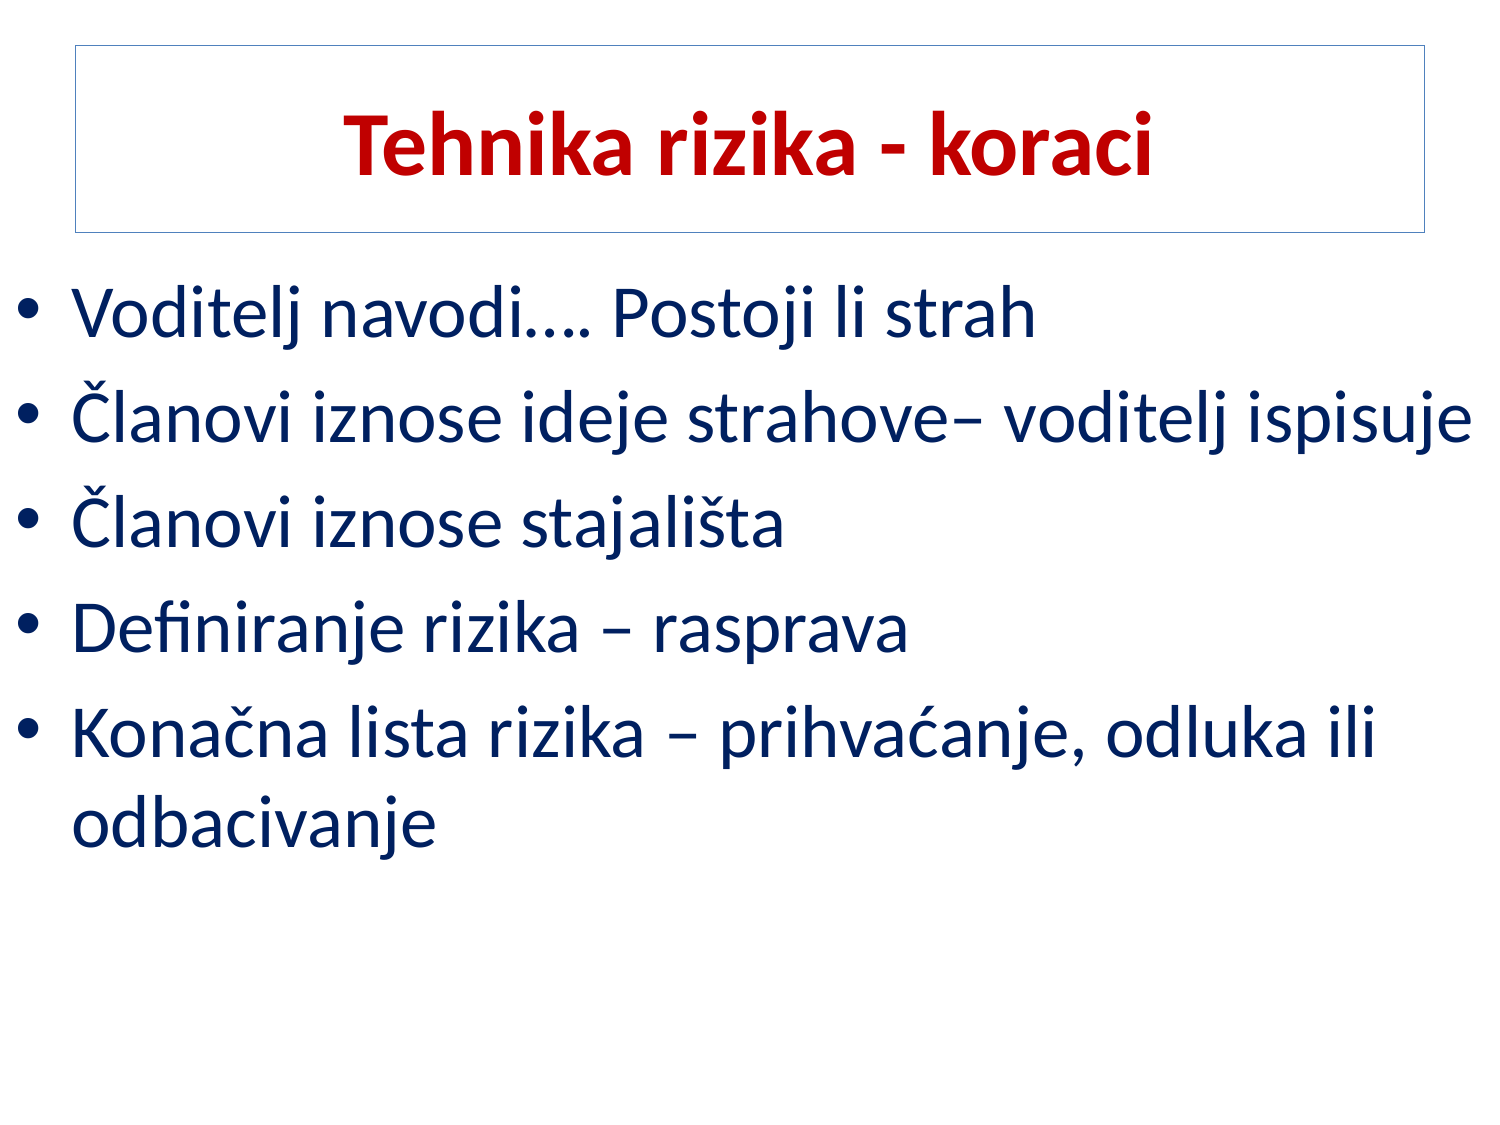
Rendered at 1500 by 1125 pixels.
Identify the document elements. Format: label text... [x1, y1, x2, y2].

title Tehnika rizika - koraci [75, 45, 1425, 233]
list Voditelj navodi…. Postoji li strah Članovi iznose ideje strahove– voditelj ispisuje Članovi iznose stajališta Definiranje rizika – rasprava Konačna lista rizika – prihvaćanje, odluka ili odbacivanje [0, 255, 1500, 1125]
